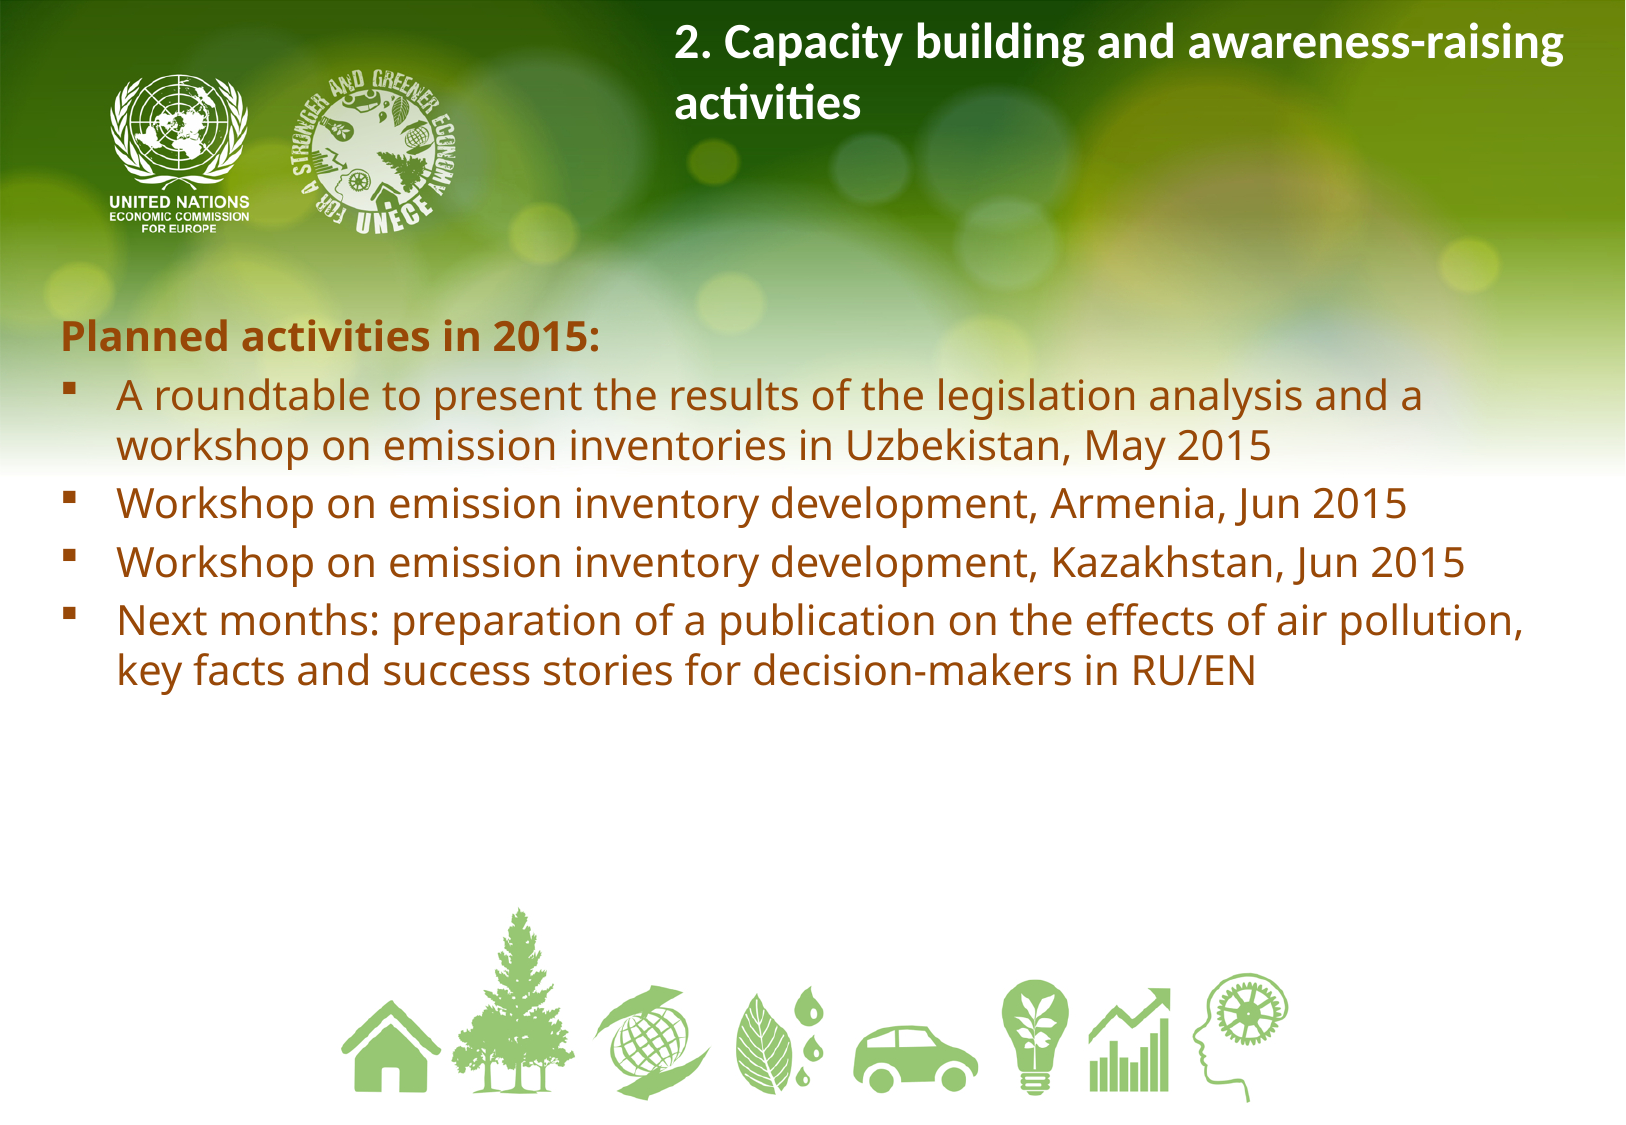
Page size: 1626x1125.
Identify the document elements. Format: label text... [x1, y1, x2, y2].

picture [0, 0, 1626, 1125]
list Planned activities in 2015: A roundtable to present the results of the legislation analysis and a workshop on emission inventories in Uzbekistan, May 2015 Workshop on emission inventory development, Armenia, Jun 2015 Workshop on emission inventory development, Kazakhstan, Jun 2015 Next months: preparation of a publication on the effects of air pollution, key facts and success stories for decision-makers in RU/EN [44, 302, 1593, 823]
title 2. Capacity building and awareness-raising activities [658, 0, 1625, 138]
